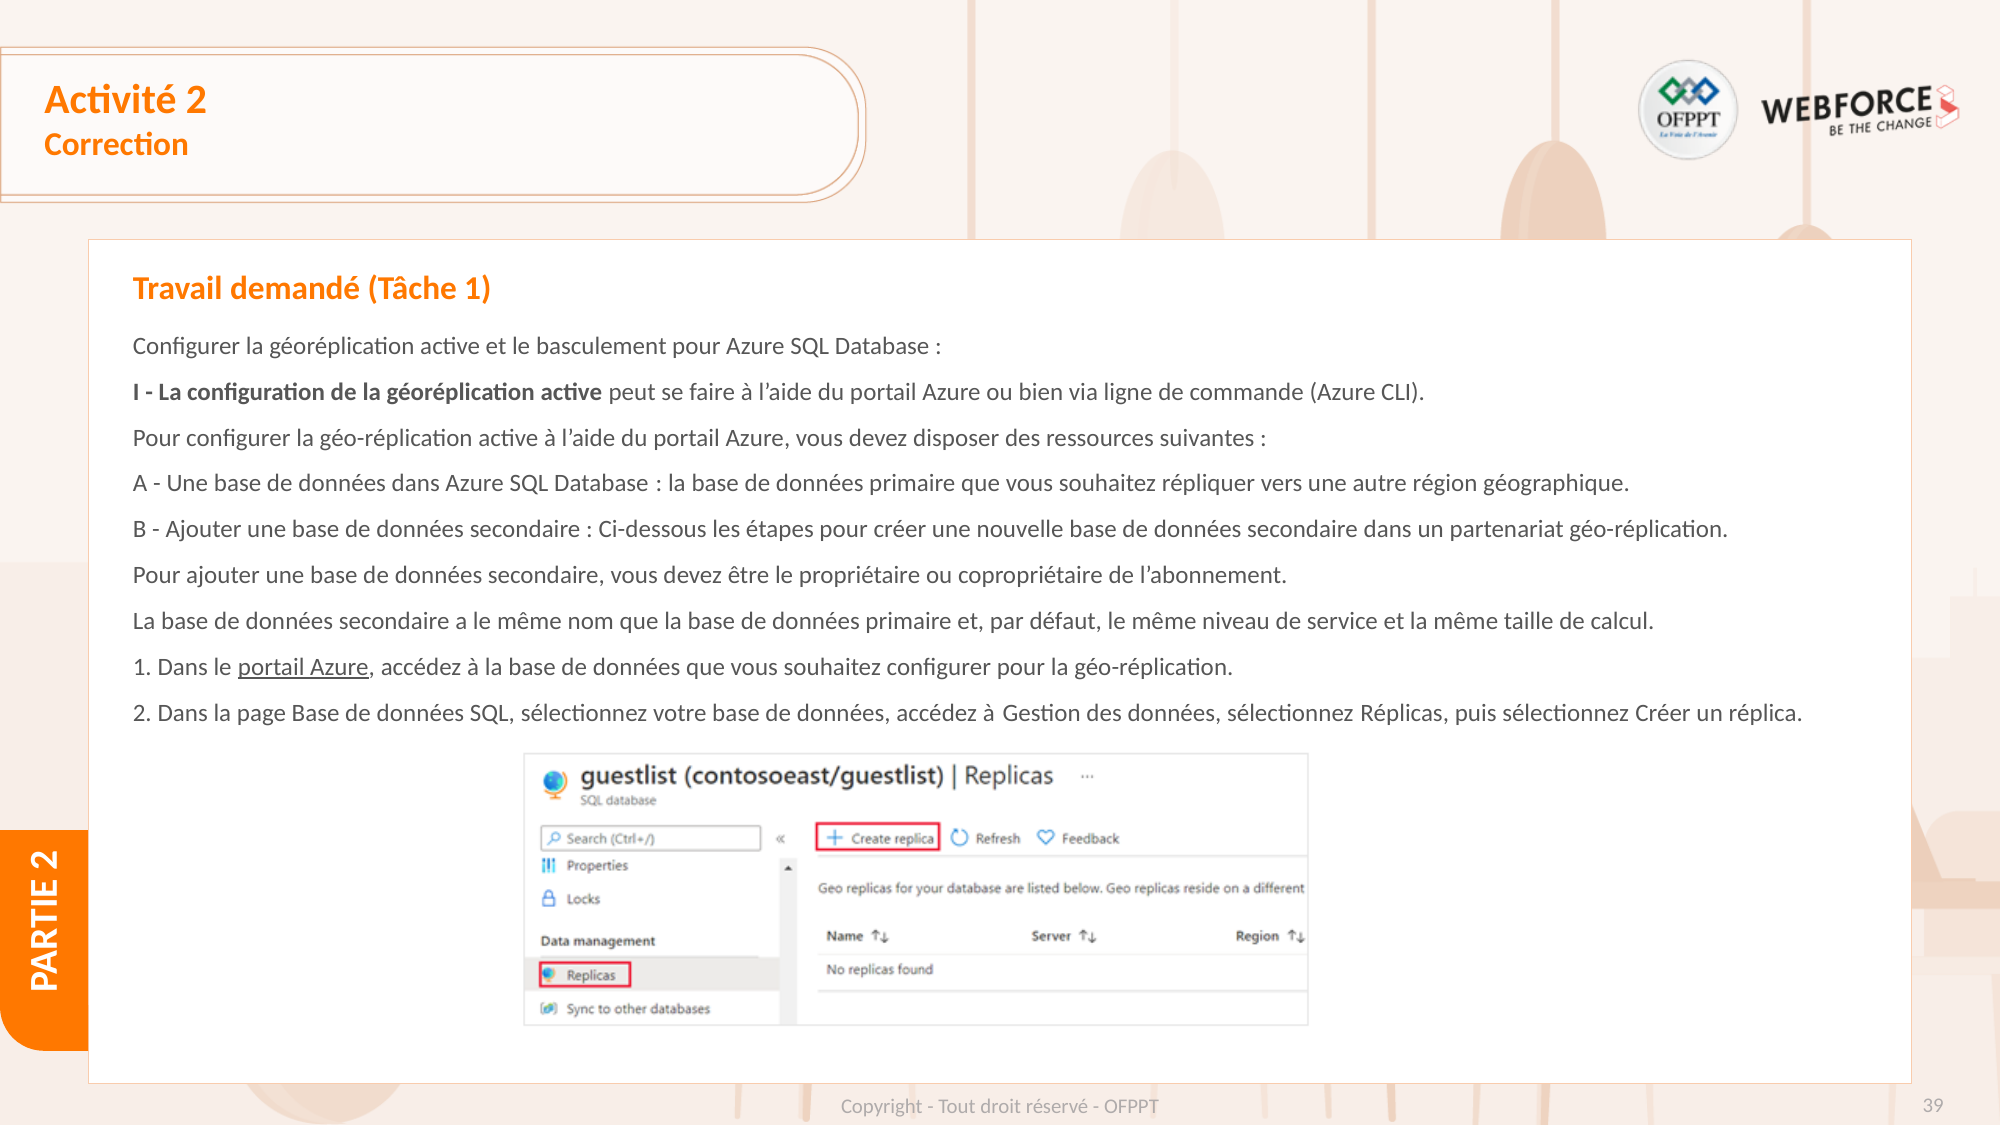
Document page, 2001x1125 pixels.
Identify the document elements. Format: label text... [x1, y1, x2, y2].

list Travail demandé (Tâche 1) [118, 265, 1881, 318]
picture [522, 750, 1320, 1034]
list Correction [29, 119, 863, 192]
picture [1634, 56, 1743, 164]
title Activité 2 [29, 65, 863, 119]
list Configurer la géoréplication active et le basculement pour Azure SQL Database : I - La configuration de la géoréplication active peut se faire à l’aide du portail Azure ou bien via ligne de commande (Azure CLI). Pour configurer la géo-réplication active à l’aide du portail Azure, vous devez disposer des ressources suivantes : A - Une base de données dans Azure SQL Database : la base de données primaire que vous souhaitez répliquer vers une autre région géographique. B - Ajouter une base de données secondaire : Ci-dessous les étapes pour créer une nouvelle base de données secondaire dans un partenariat géo-réplication. Pour ajouter une base de données secondaire, vous devez être le propriétaire ou copropriétaire de l’abonnement. La base de données secondaire a le même nom que la base de données primaire et, par défaut, le même niveau de service et la même taille de calcul. Dans le portail Azure, accédez à la base de données que vous souhaitez configurer pour la géo-réplication. Dans la page Base de données SQL, sélectionnez votre base de données, accédez à Gestion des données, sélectionnez Réplicas, puis sélectionnez Créer un réplica. [118, 318, 1881, 1060]
picture [1754, 75, 1967, 145]
